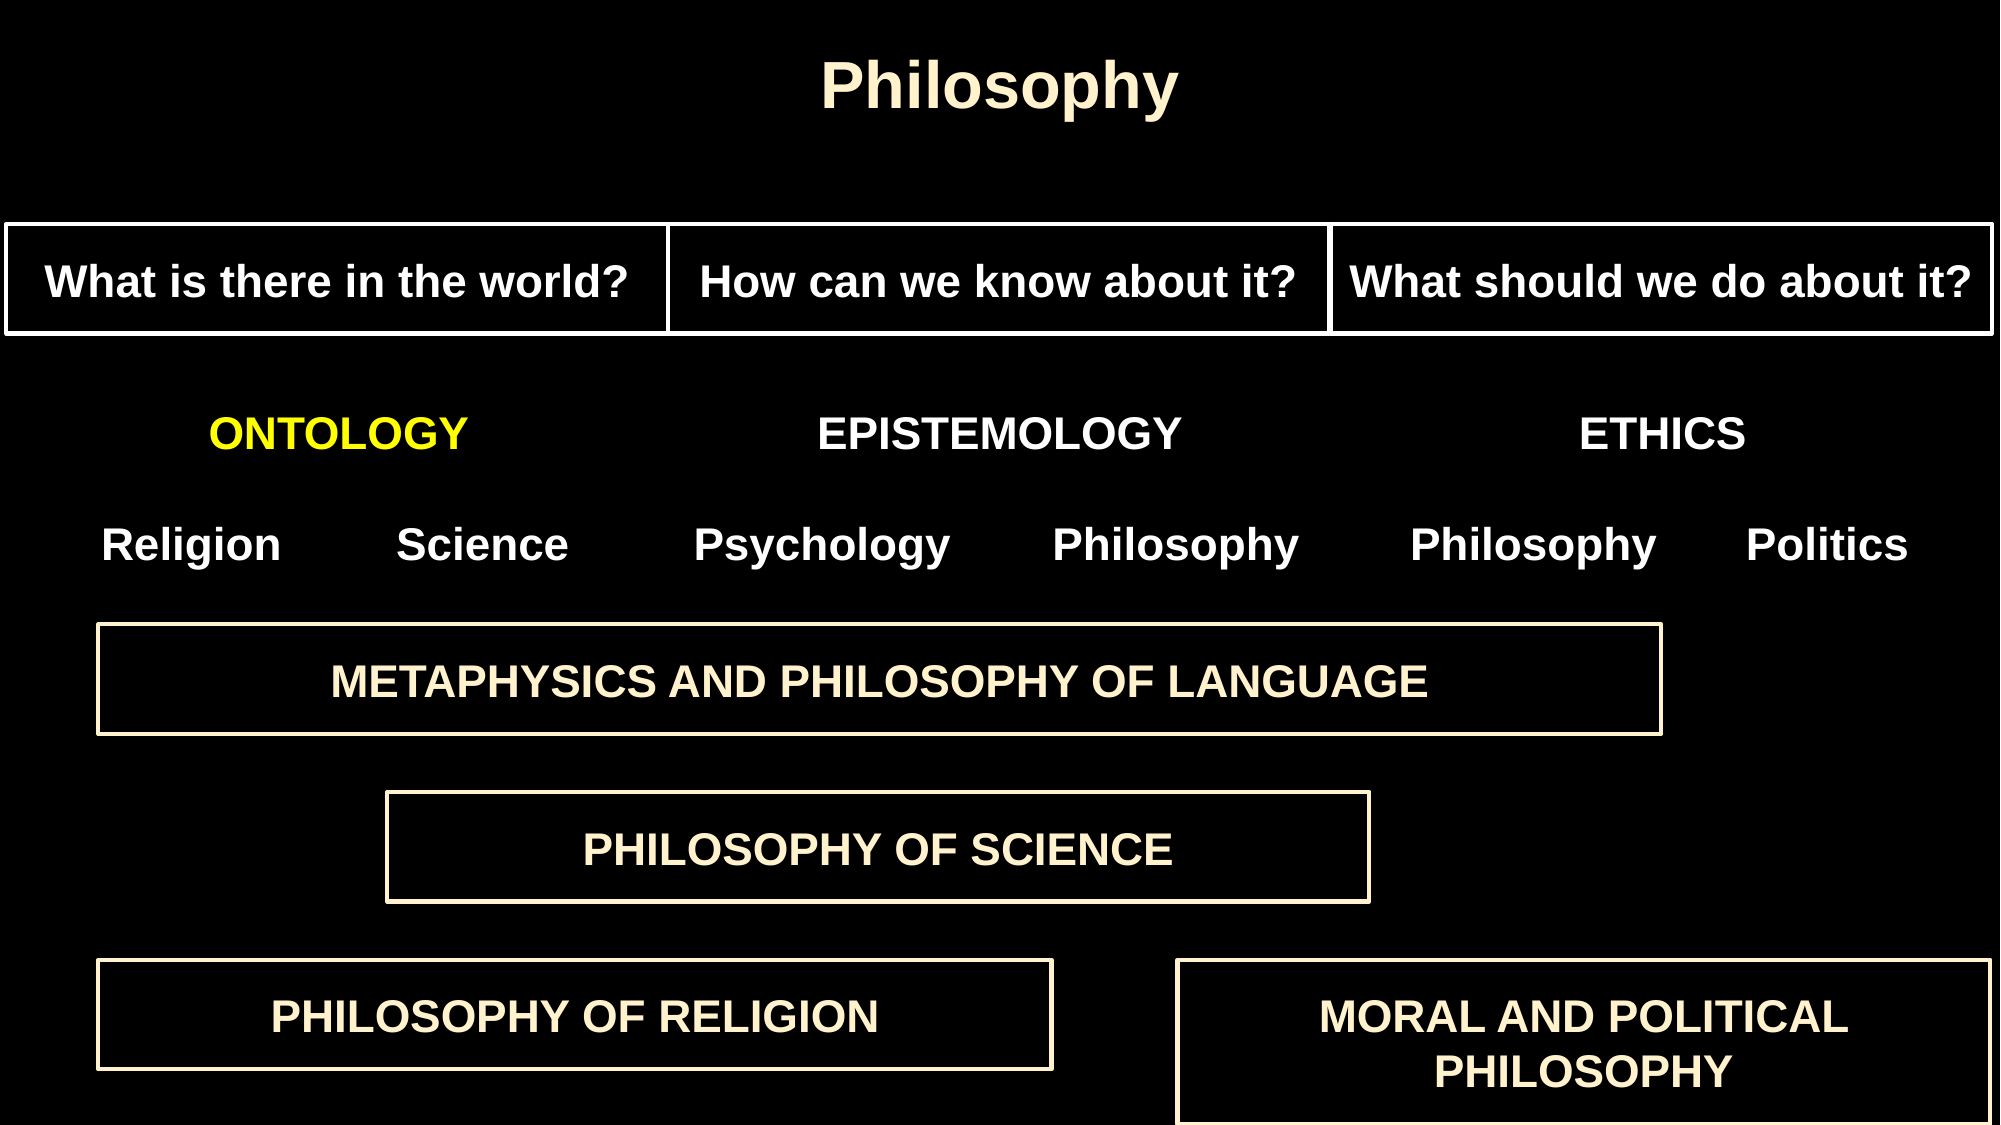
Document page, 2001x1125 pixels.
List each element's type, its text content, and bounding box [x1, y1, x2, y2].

text_box Epistemology [669, 376, 1331, 486]
text_box Philosophy [0, 34, 2000, 130]
text_box Philosophy of Science [387, 791, 1370, 902]
text_box Religion Science [4, 487, 666, 597]
text_box Metaphysics and Philosophy of Language [98, 624, 1662, 734]
text_box Moral and Political Philosophy [1177, 959, 1991, 1125]
text_box How can we know about it? [667, 223, 1329, 334]
text_box Philosophy Politics [1328, 487, 1991, 597]
text_box Psychology Philosophy [666, 487, 1328, 597]
text_box Philosophy of Religion [98, 959, 1052, 1070]
text_box Ontology [8, 376, 669, 486]
text_box What is there in the world? [6, 223, 667, 334]
text_box What should we do about it? [1330, 223, 1992, 334]
text_box Ethics [1332, 376, 1994, 486]
